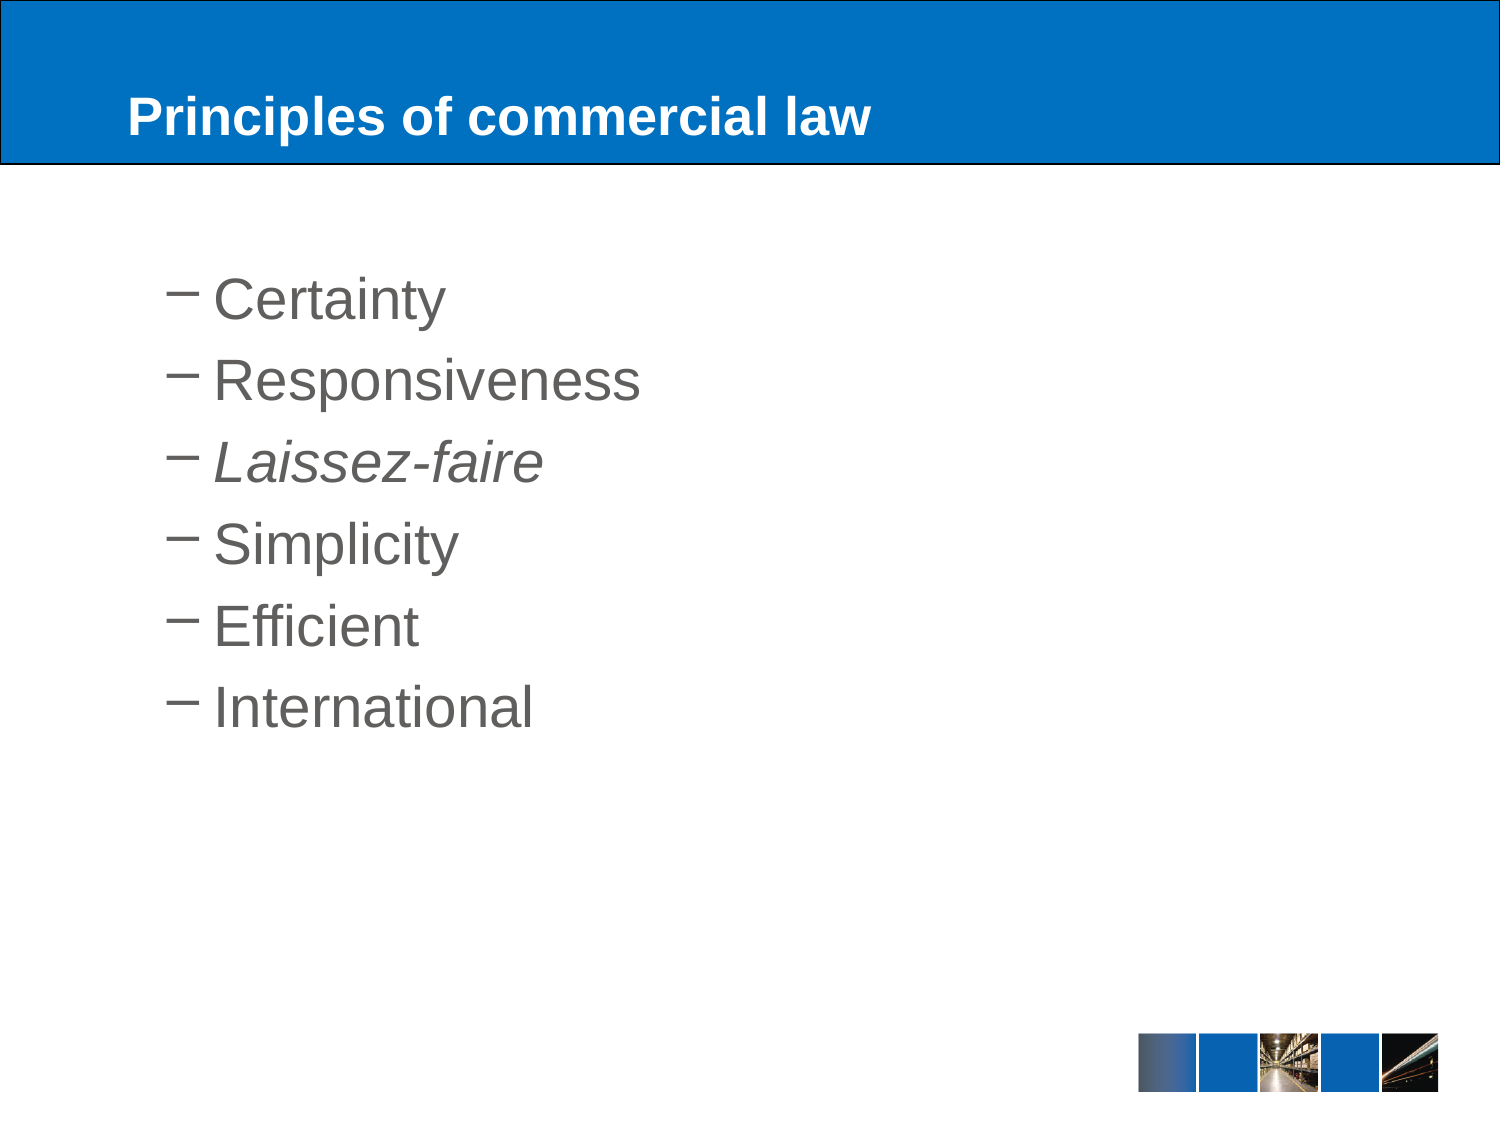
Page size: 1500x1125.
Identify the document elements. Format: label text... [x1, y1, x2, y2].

title Principles of commercial law [112, 70, 1375, 158]
list Certainty Responsiveness Laissez-faire Simplicity Efficient International [76, 253, 1400, 929]
